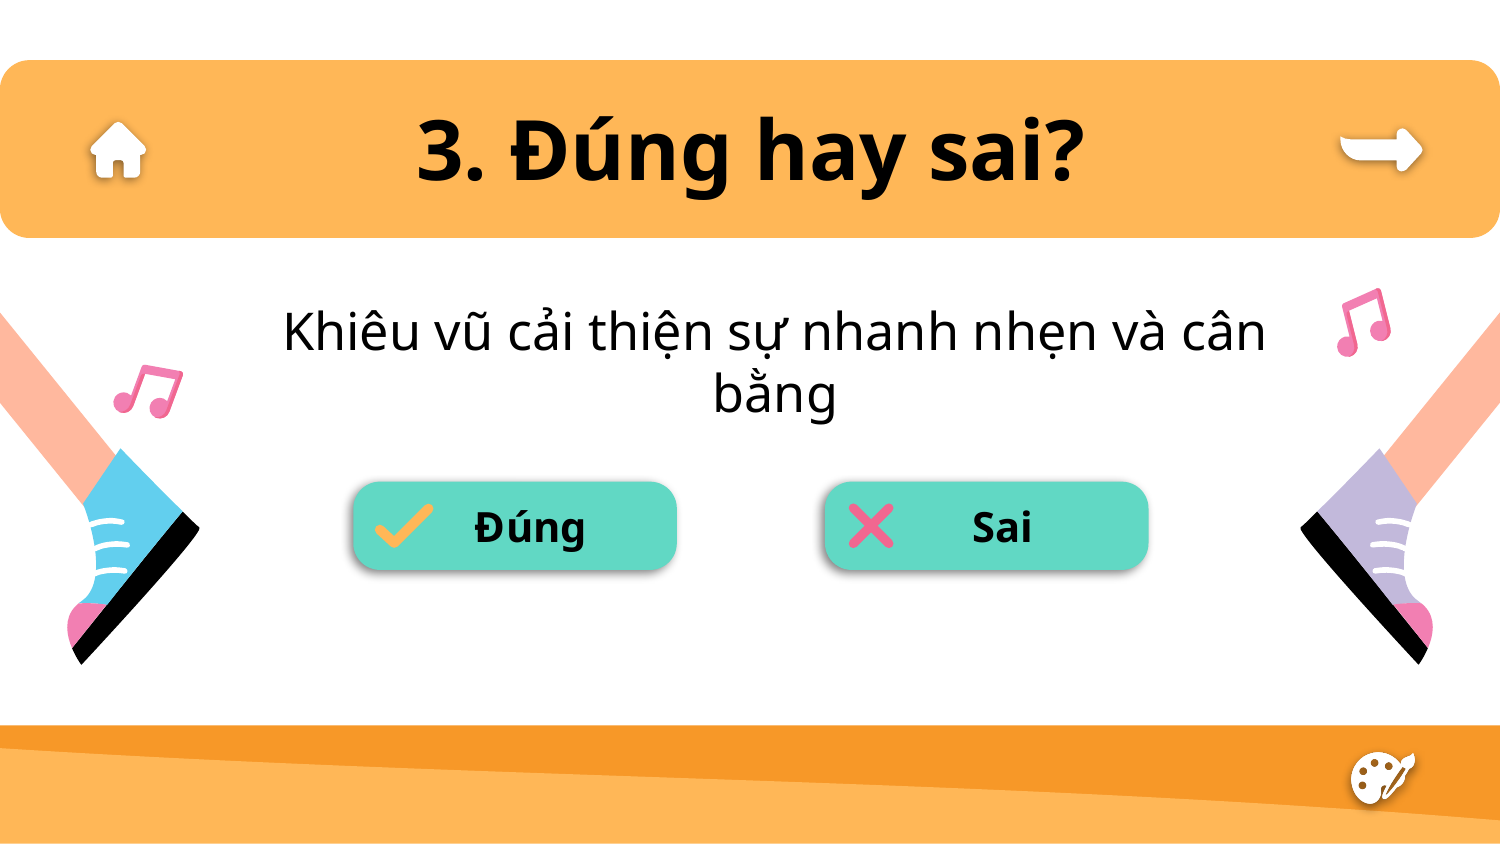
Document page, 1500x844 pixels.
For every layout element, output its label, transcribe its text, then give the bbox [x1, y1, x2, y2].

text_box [1288, 237, 1500, 665]
text_box [1384, 128, 1423, 172]
text_box Đúng [353, 481, 677, 570]
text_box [1330, 293, 1389, 354]
text_box [374, 503, 434, 548]
title Khiêu vũ cải thiện sự nhanh nhẹn và cân bằng [237, 316, 1283, 405]
picture [1350, 746, 1416, 811]
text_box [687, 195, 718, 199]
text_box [848, 503, 895, 549]
text_box Sai [824, 481, 1149, 570]
title 3. Đúng hay sai? [118, 100, 1384, 195]
text_box [90, 121, 118, 178]
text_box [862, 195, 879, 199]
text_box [117, 360, 176, 421]
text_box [0, 237, 211, 665]
